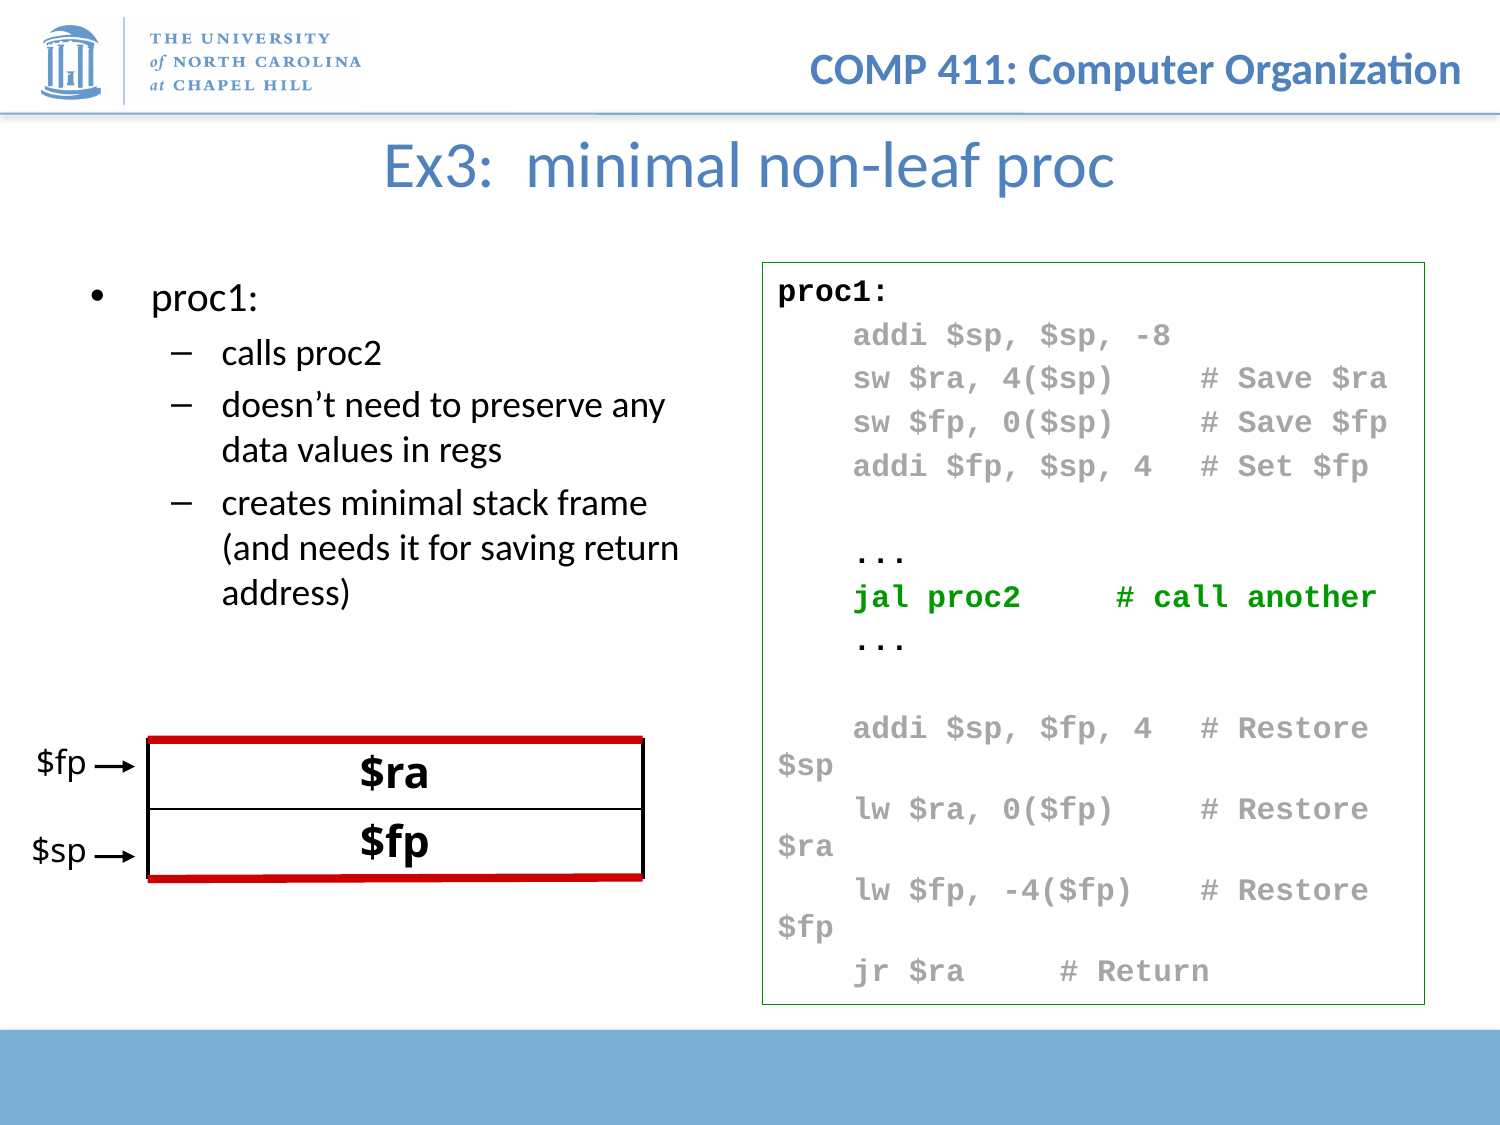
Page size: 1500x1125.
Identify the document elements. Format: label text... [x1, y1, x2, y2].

list proc1: addi $sp, $sp, -8 sw $ra, 4($sp) # Save $ra sw $fp, 0($sp) # Save $fp addi $fp, $sp, 4 # Set $fp ... jal proc2 # call another ... addi $sp, $fp, 4 # Restore $sp lw $ra, 0($fp) # Restore $ra lw $fp, -4($fp) # Restore $fp jr $ra # Return [762, 262, 1425, 1005]
title Ex3: minimal non-leaf proc [0, 113, 1500, 209]
table_header $ra [150, 742, 641, 808]
picture [41, 17, 361, 105]
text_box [22, 734, 136, 791]
list proc1: calls proc2 doesn’t need to preserve any data values in regs creates minimal stack frame (and needs it for saving return address) [75, 262, 738, 1005]
table_cell $fp [150, 810, 641, 877]
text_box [22, 821, 136, 878]
